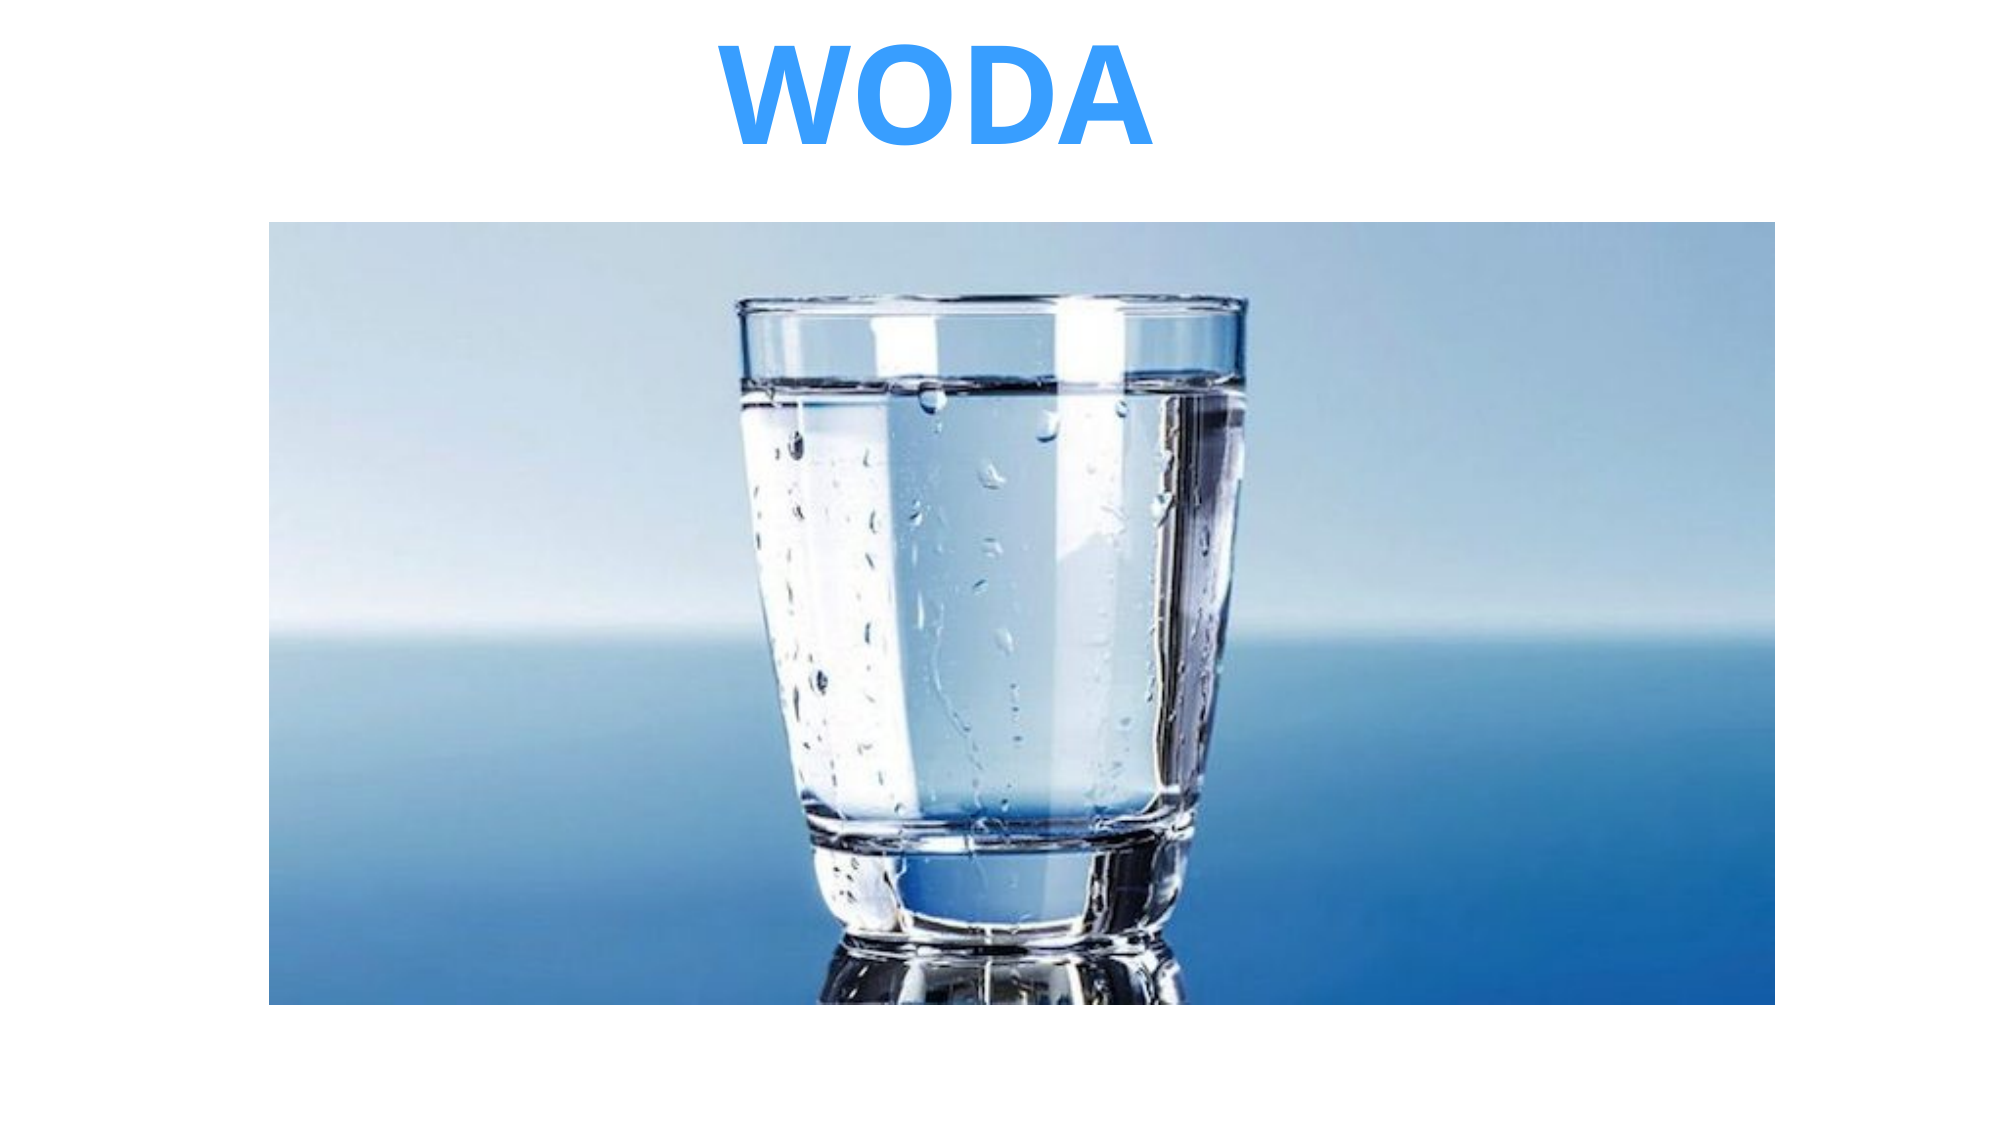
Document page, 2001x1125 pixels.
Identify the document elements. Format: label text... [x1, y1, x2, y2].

text_box WODA [704, 0, 1253, 180]
picture [269, 222, 1776, 1006]
